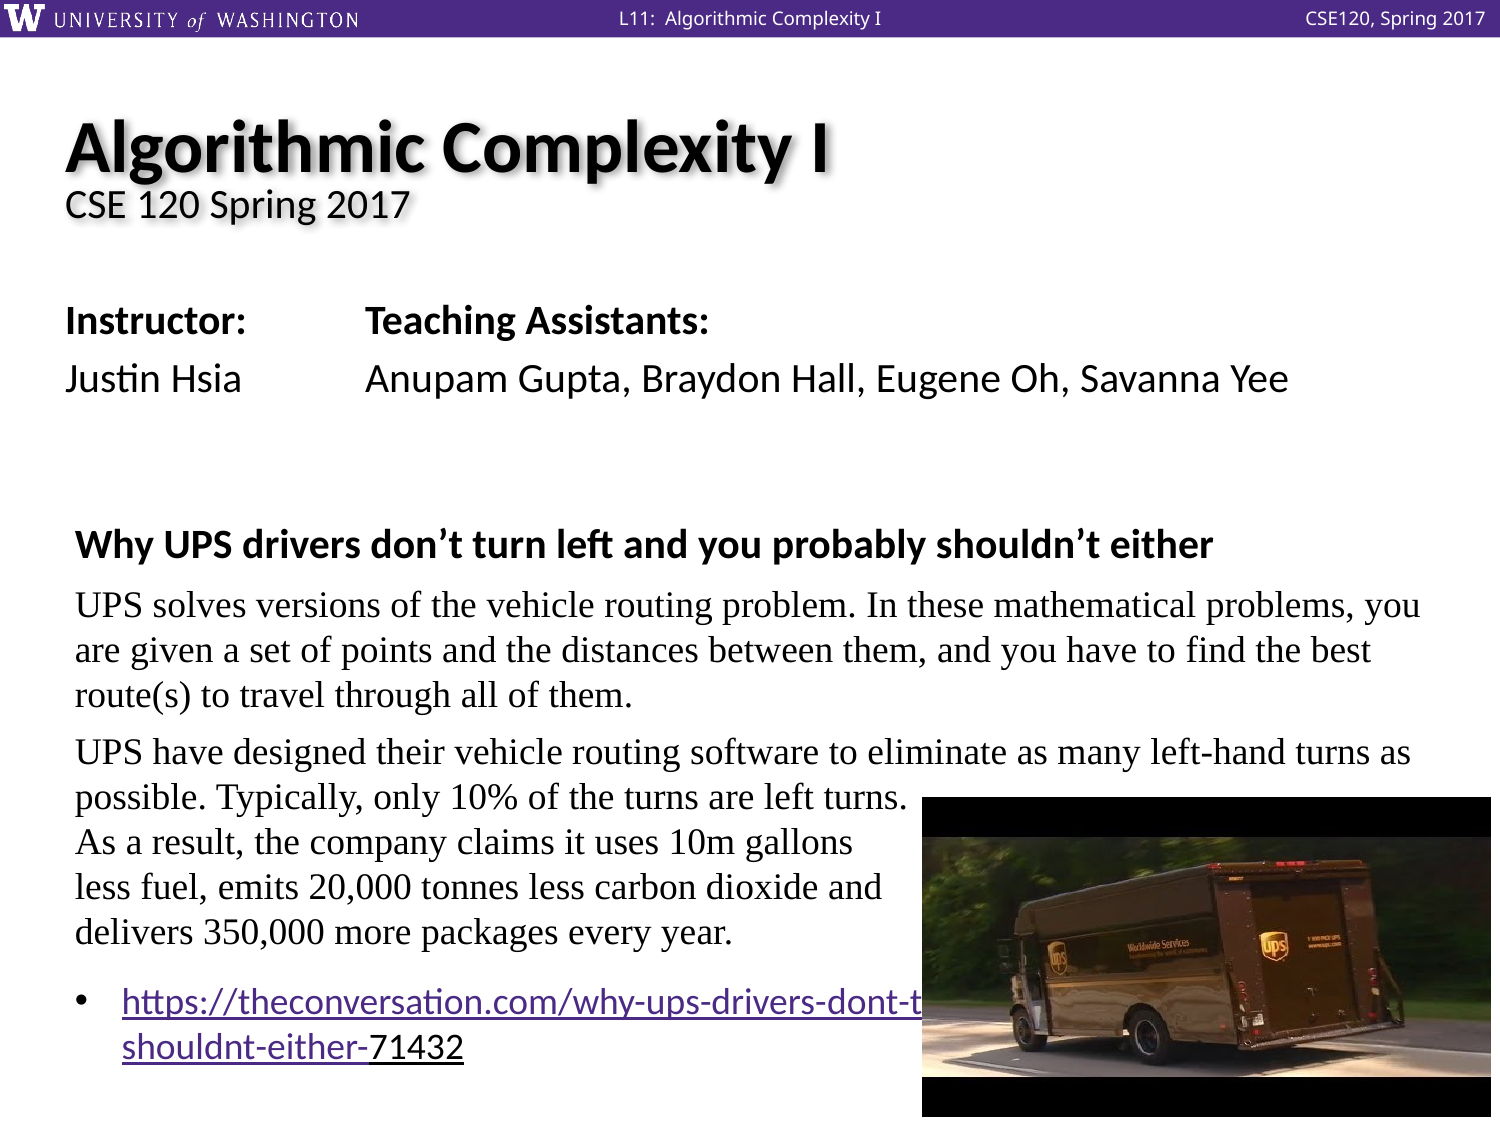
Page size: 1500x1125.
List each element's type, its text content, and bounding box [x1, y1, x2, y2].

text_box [921, 796, 1492, 1118]
text_box Why UPS drivers don’t turn left and you probably shouldn’t either UPS solves versions of the vehicle routing problem. In these mathematical problems, you are given a set of points and the distances between them, and you have to find the best route(s) to travel through all of them. UPS have designed their vehicle routing software to eliminate as many left-hand turns as possible. Typically, only 10% of the turns are left turns. As a result, the company claims it uses 10m gallons less fuel, emits 20,000 tonnes less carbon dioxide and delivers 350,000 more packages every year. https://theconversation.com/why-ups-drivers- dont-turn-left-and-you-probably-shouldnt-either- 71432 [59, 509, 1440, 1075]
picture [4, 4, 358, 32]
title Algorithmic Complexity I CSE 120 Spring 2017 [49, 49, 1326, 284]
subtitle Instructor: Teaching Assistants: Justin Hsia Anupam Gupta, Braydon Hall, Eugene Oh, Savanna Yee [49, 284, 1423, 436]
